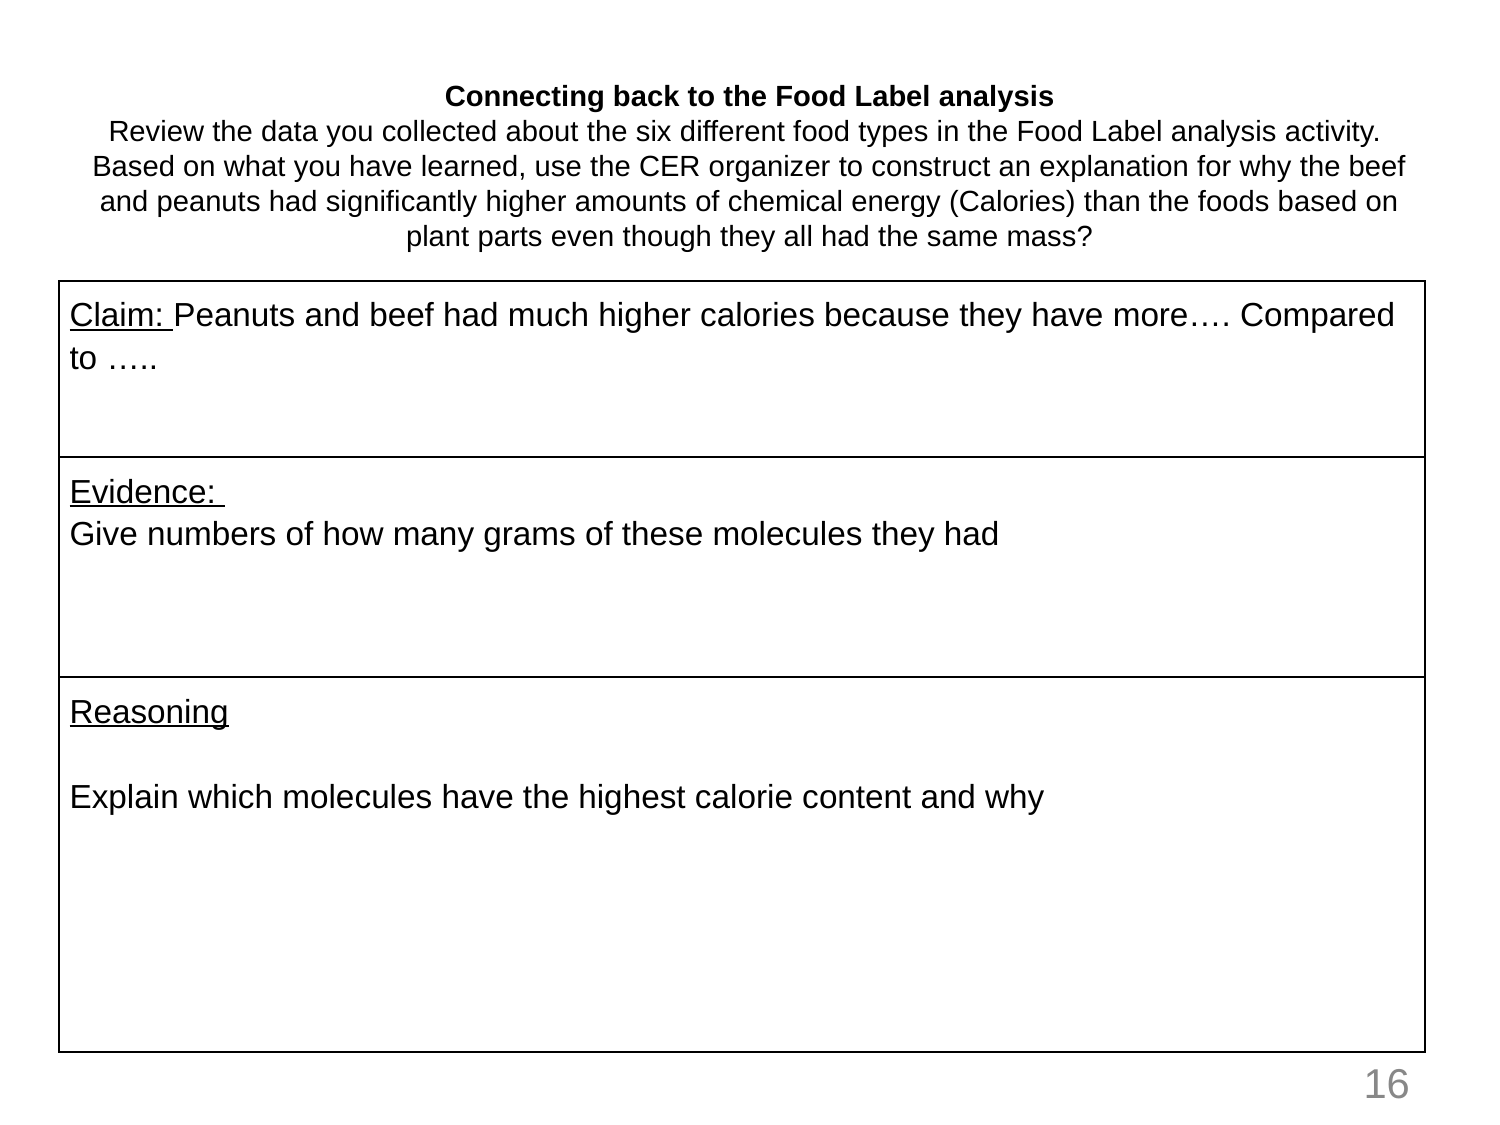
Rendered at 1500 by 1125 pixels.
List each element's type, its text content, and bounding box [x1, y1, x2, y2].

title Connecting back to the Food Label analysis Review the data you collected about the six different food types in the Food Label analysis activity. Based on what you have learned, use the CER organizer to construct an explanation for why the beef and peanuts had significantly higher amounts of chemical energy (Calories) than the foods based on plant parts even though they all had the same mass? [75, 118, 1425, 280]
slide_number 16 [1074, 1053, 1425, 1112]
table_header Claim: Peanuts and beef had much higher calories because they have more…. Compared to ….. [60, 282, 1424, 456]
table_cell Reasoning Explain which molecules have the highest calorie content and why [60, 678, 1424, 1051]
table_cell Evidence: Give numbers of how many grams of these molecules they had [60, 458, 1424, 676]
